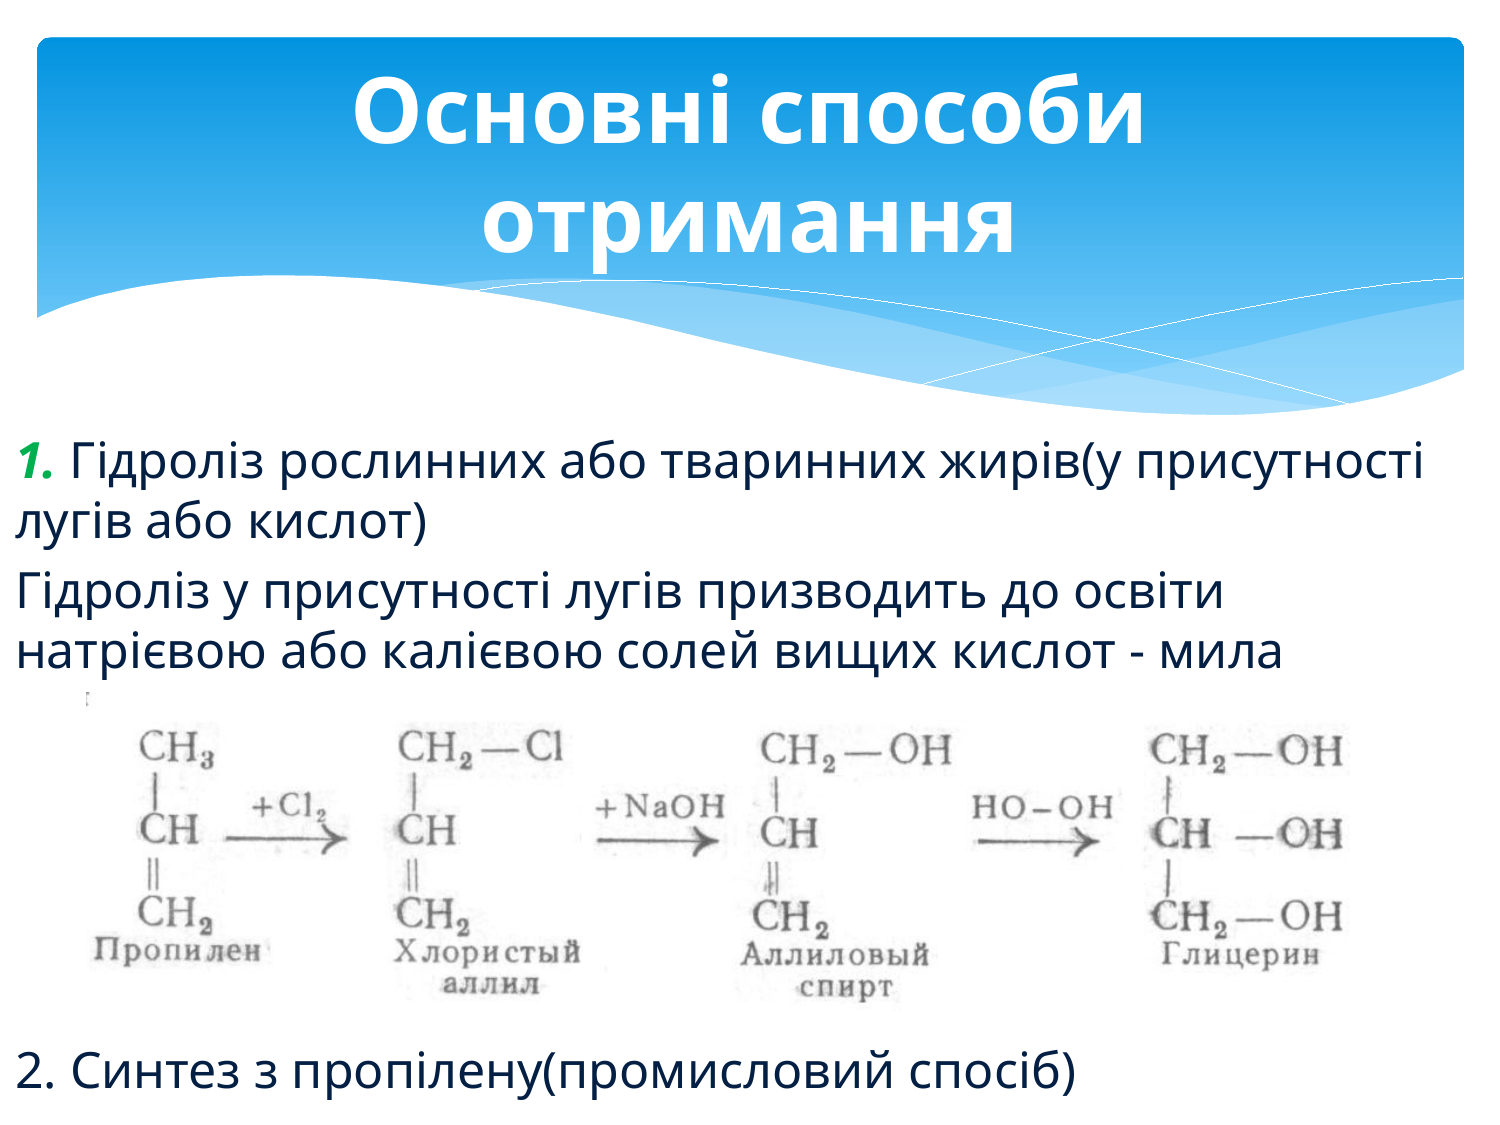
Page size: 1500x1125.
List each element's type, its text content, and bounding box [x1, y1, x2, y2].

title Основні способи отримання [75, 55, 1425, 268]
picture [85, 692, 1351, 1033]
list 1. Гідроліз рослинних або тваринних жирів(у присутності лугів або кислот) Гідроліз у присутності лугів призводить до освіти натрієвою або калієвою солей вищих кислот - мила 2. Синтез з пропілену(промисловий спосіб) [0, 420, 1500, 1125]
